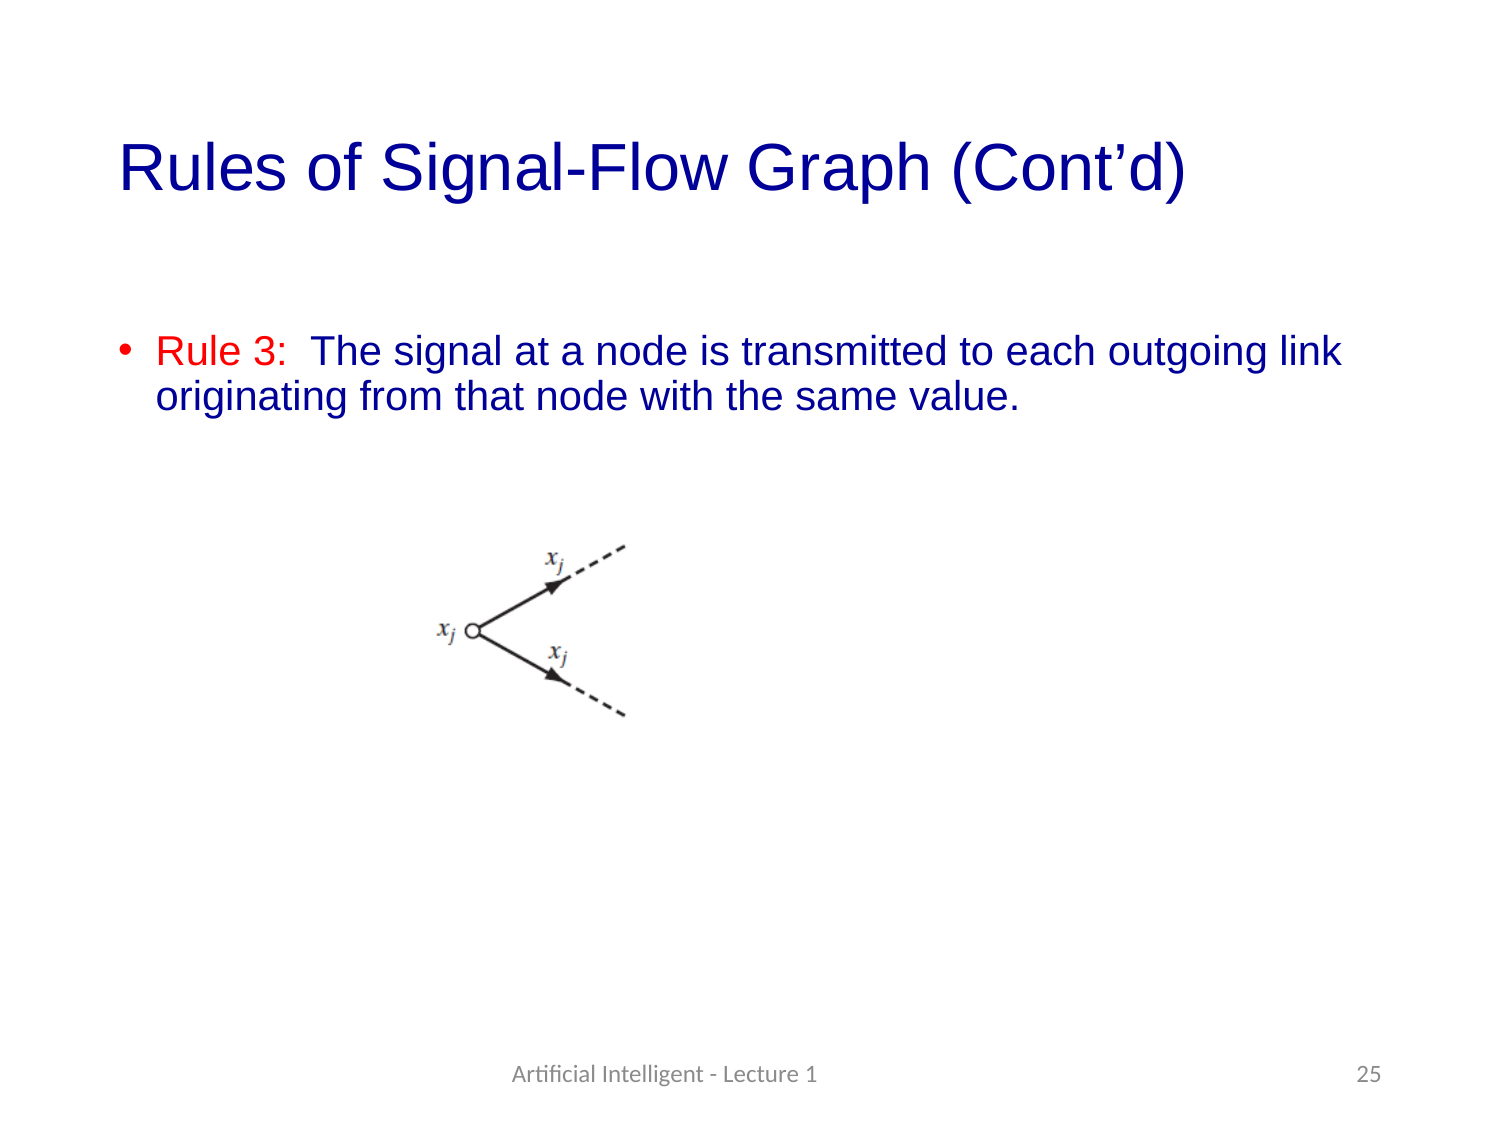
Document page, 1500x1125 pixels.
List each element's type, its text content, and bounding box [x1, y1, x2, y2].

title Rules of Signal-Flow Graph (Cont’d) [103, 59, 1397, 278]
list Rule 3: The signal at a node is transmitted to each outgoing link originating from that node with the same value. [103, 321, 1397, 1014]
picture [416, 526, 684, 730]
footer Artificial Intelligent - Lecture 1 [496, 1042, 1004, 1103]
slide_number 25 [1059, 1042, 1397, 1103]
